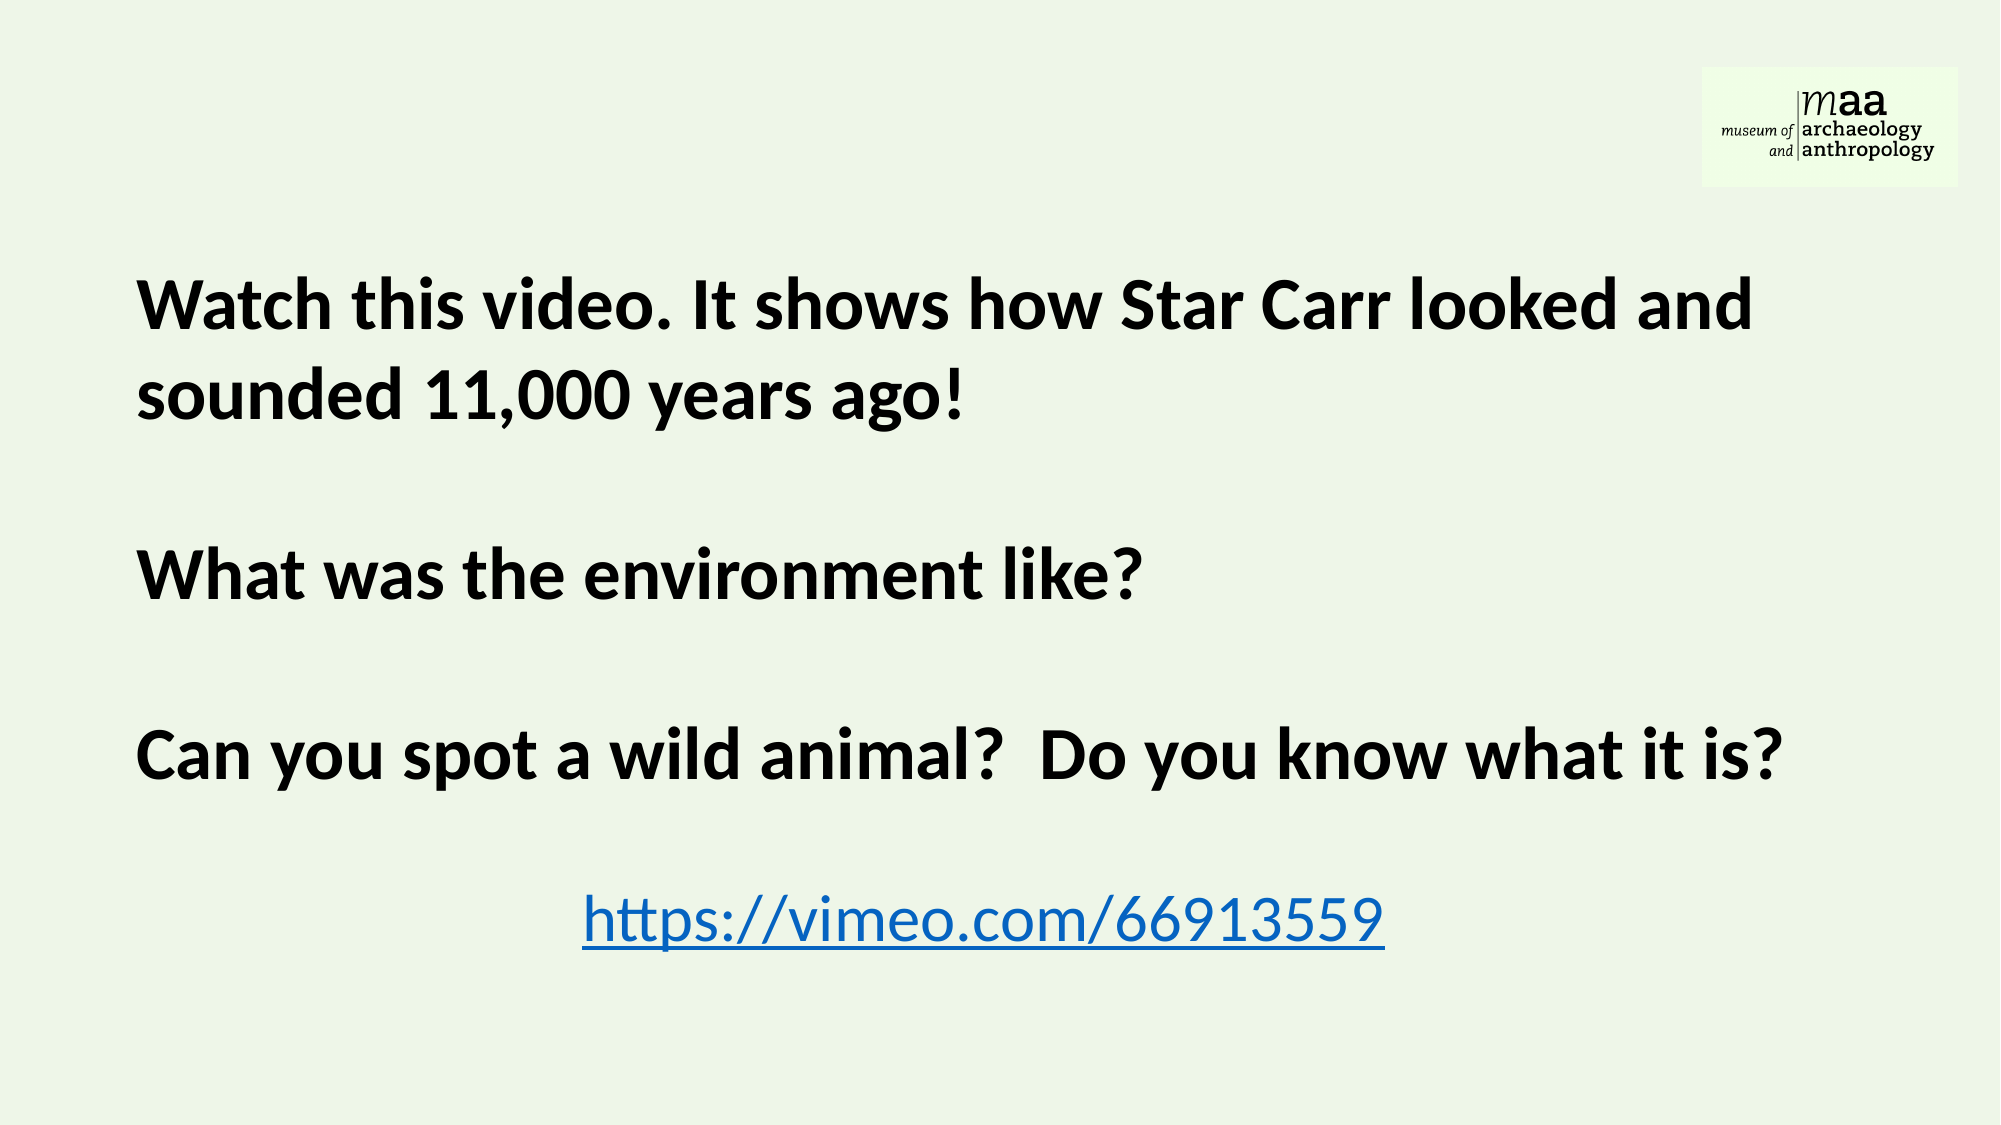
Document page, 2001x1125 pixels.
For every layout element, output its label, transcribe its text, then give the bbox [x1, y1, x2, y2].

text_box Watch this video. It shows how Star Carr looked and sounded 11,000 years ago! What was the environment like? Can you spot a wild animal? Do you know what it is? [121, 246, 1925, 802]
picture [1702, 67, 1958, 187]
text_box https://vimeo.com/66913559 [567, 867, 1400, 1008]
